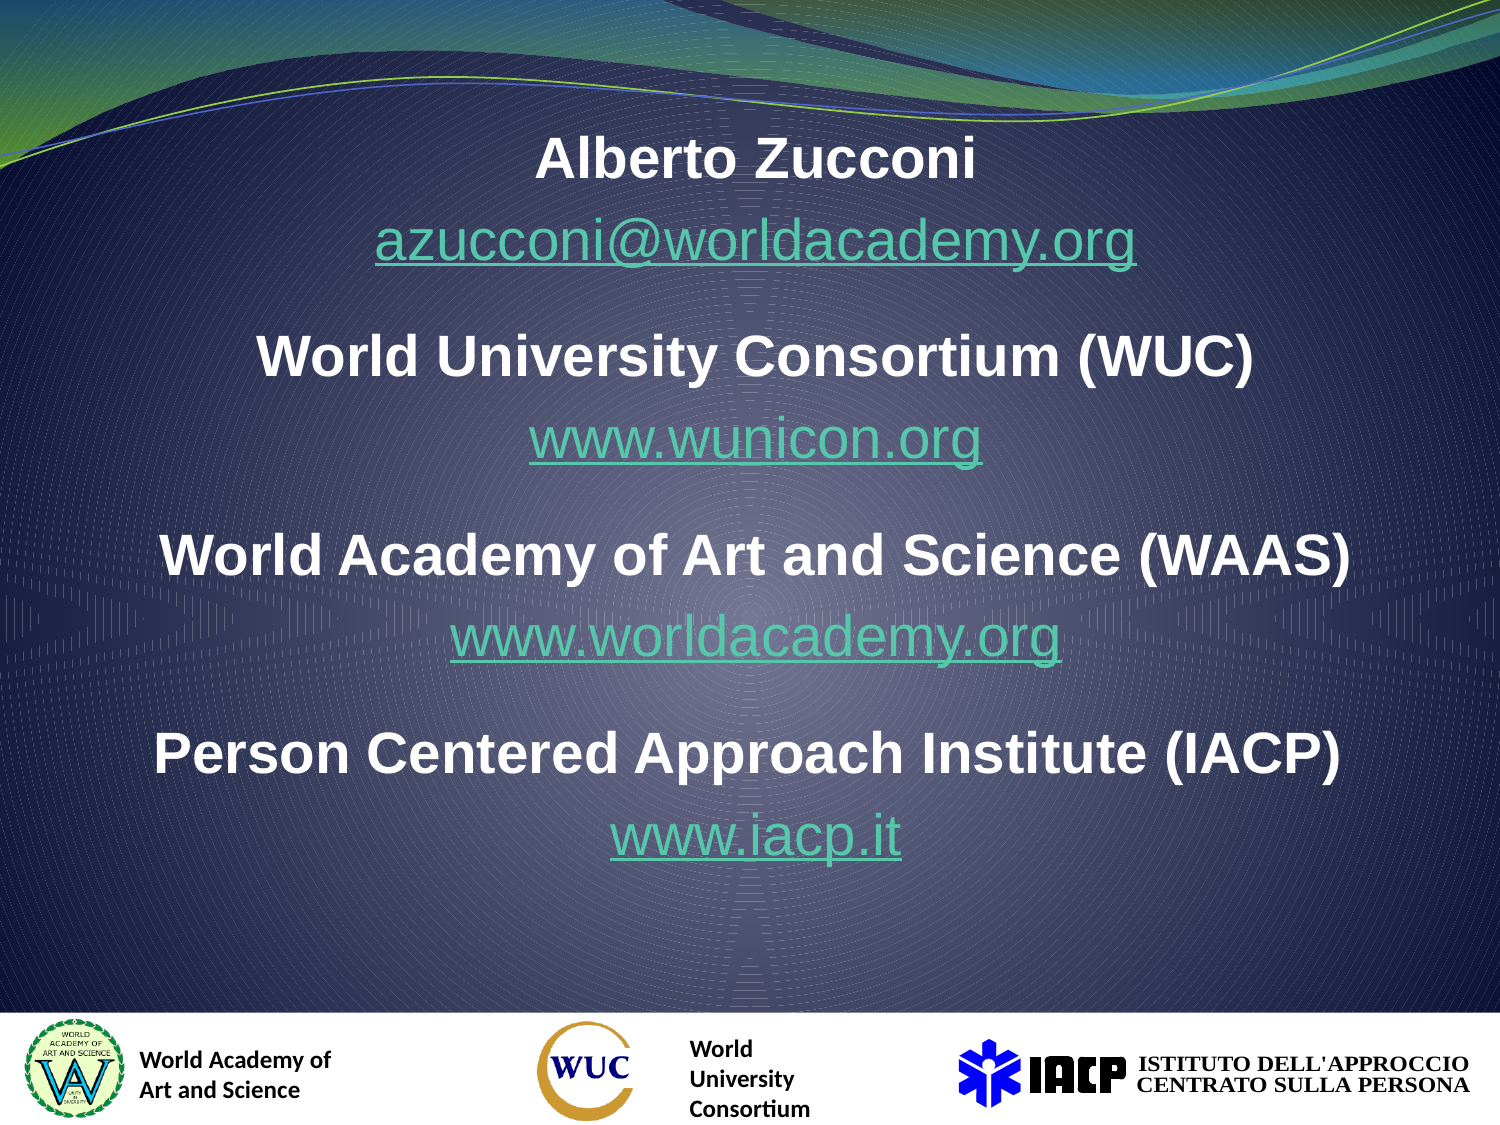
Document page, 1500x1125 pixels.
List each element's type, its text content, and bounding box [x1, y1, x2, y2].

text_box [0, 1012, 1500, 1125]
list Alberto Zucconi azucconi@worldacademy.org World University Consortium (WUC) www.wunicon.org World Academy of Art and Science (WAAS) www.worldacademy.org Person Centered Approach Institute (IACP) www.iacp.it [74, 112, 1438, 951]
